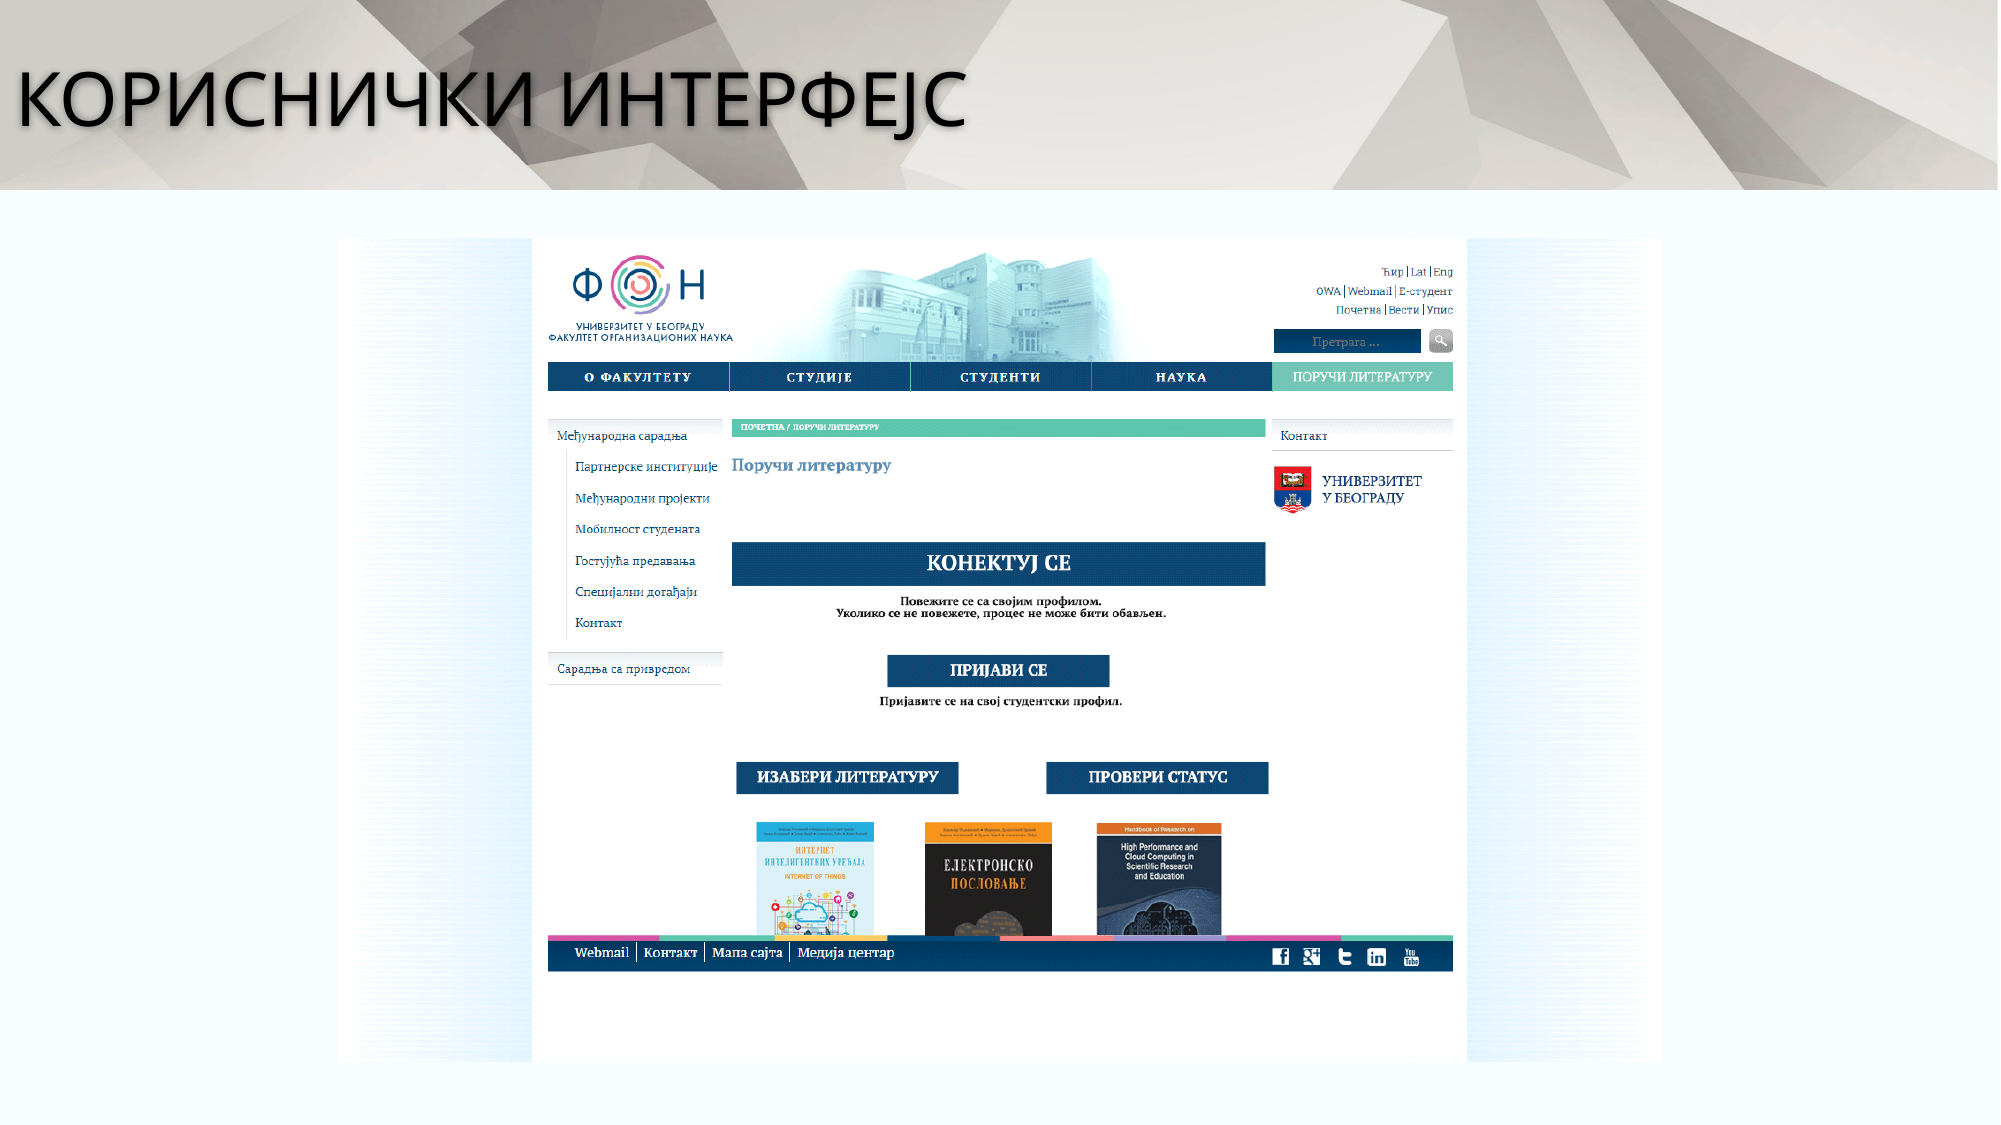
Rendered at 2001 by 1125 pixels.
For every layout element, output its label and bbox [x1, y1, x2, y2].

picture [339, 238, 1661, 1062]
picture [0, 0, 2000, 190]
